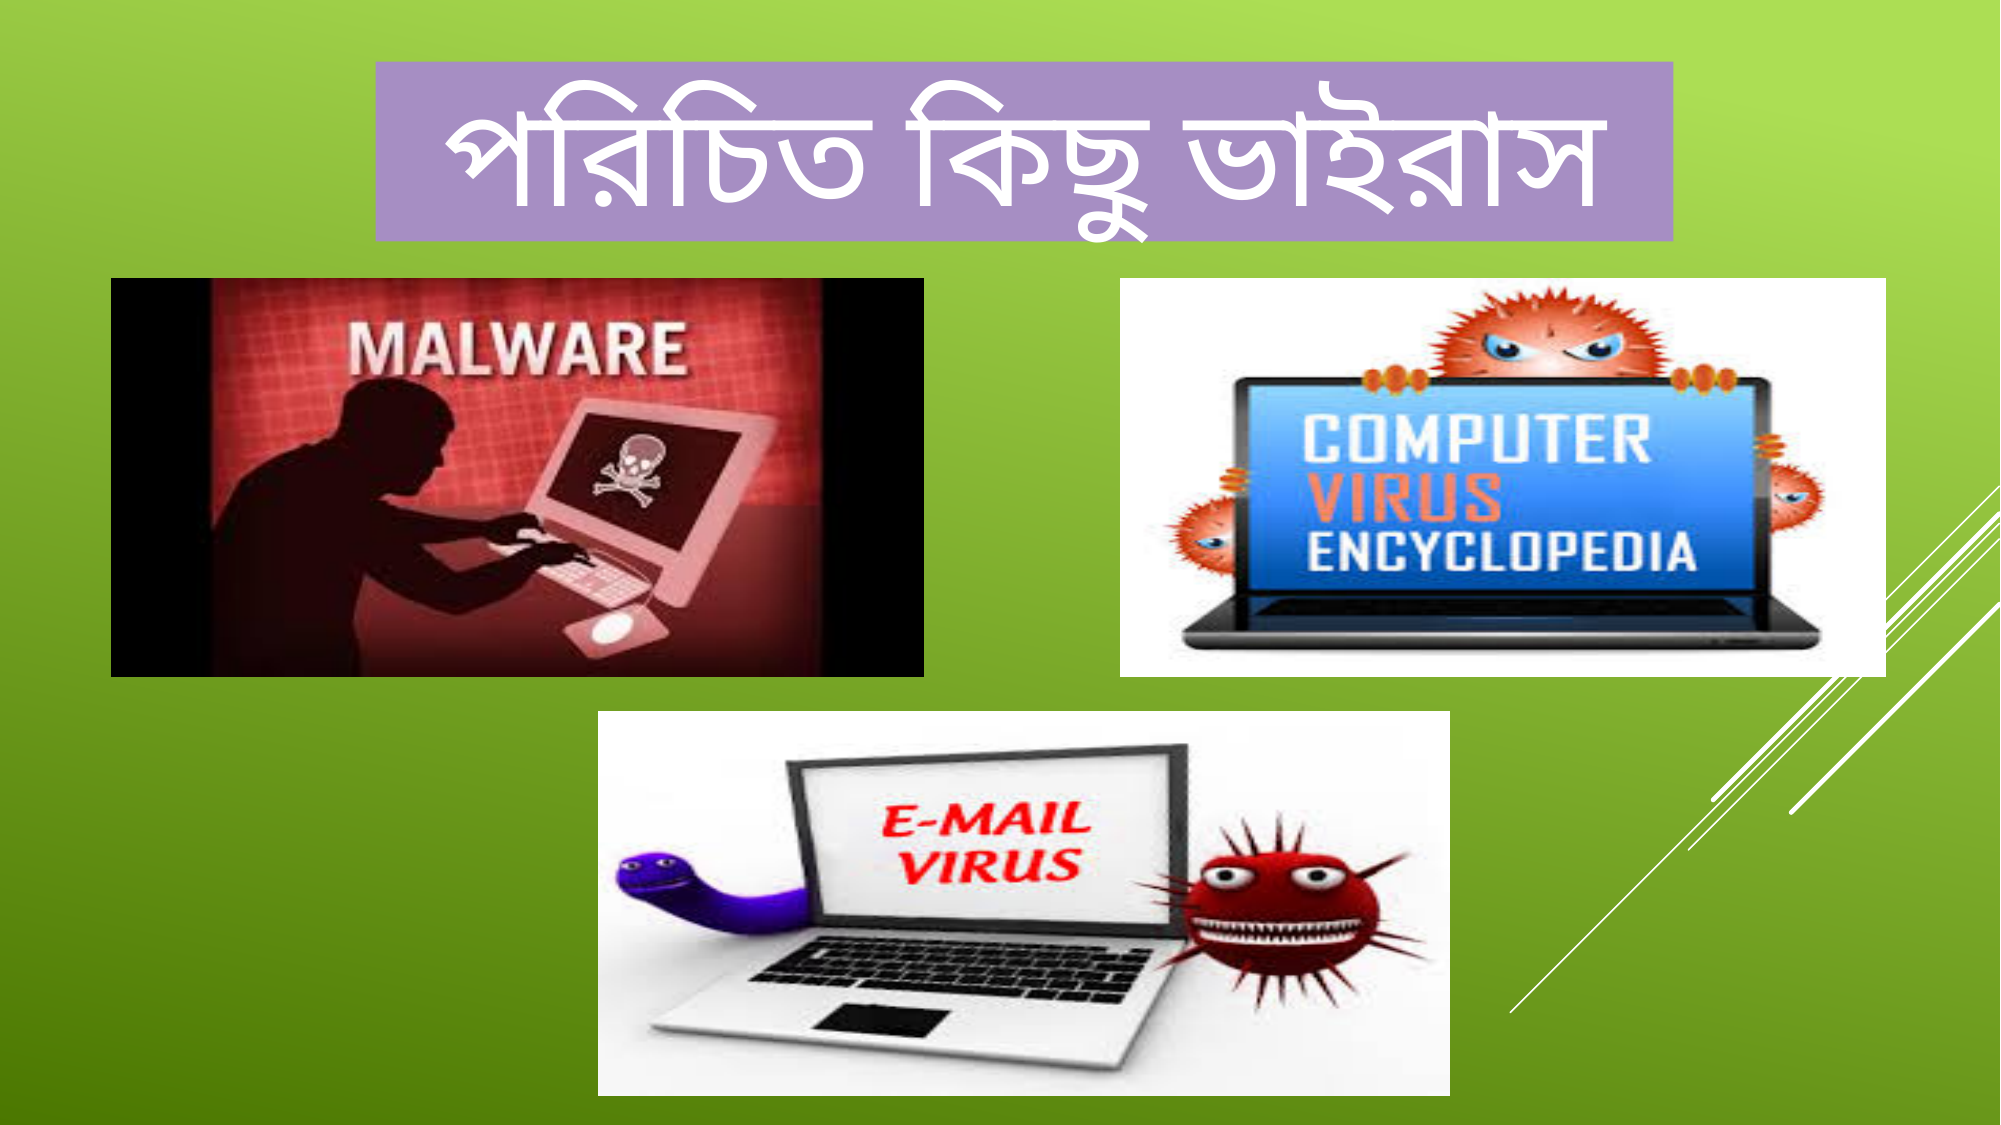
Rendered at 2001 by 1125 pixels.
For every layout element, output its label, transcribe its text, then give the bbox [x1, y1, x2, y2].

picture [1120, 277, 1886, 677]
picture [597, 711, 1450, 1097]
picture [110, 277, 924, 677]
text_box পরিচিত কিছু ভাইরাস [375, 61, 1674, 242]
